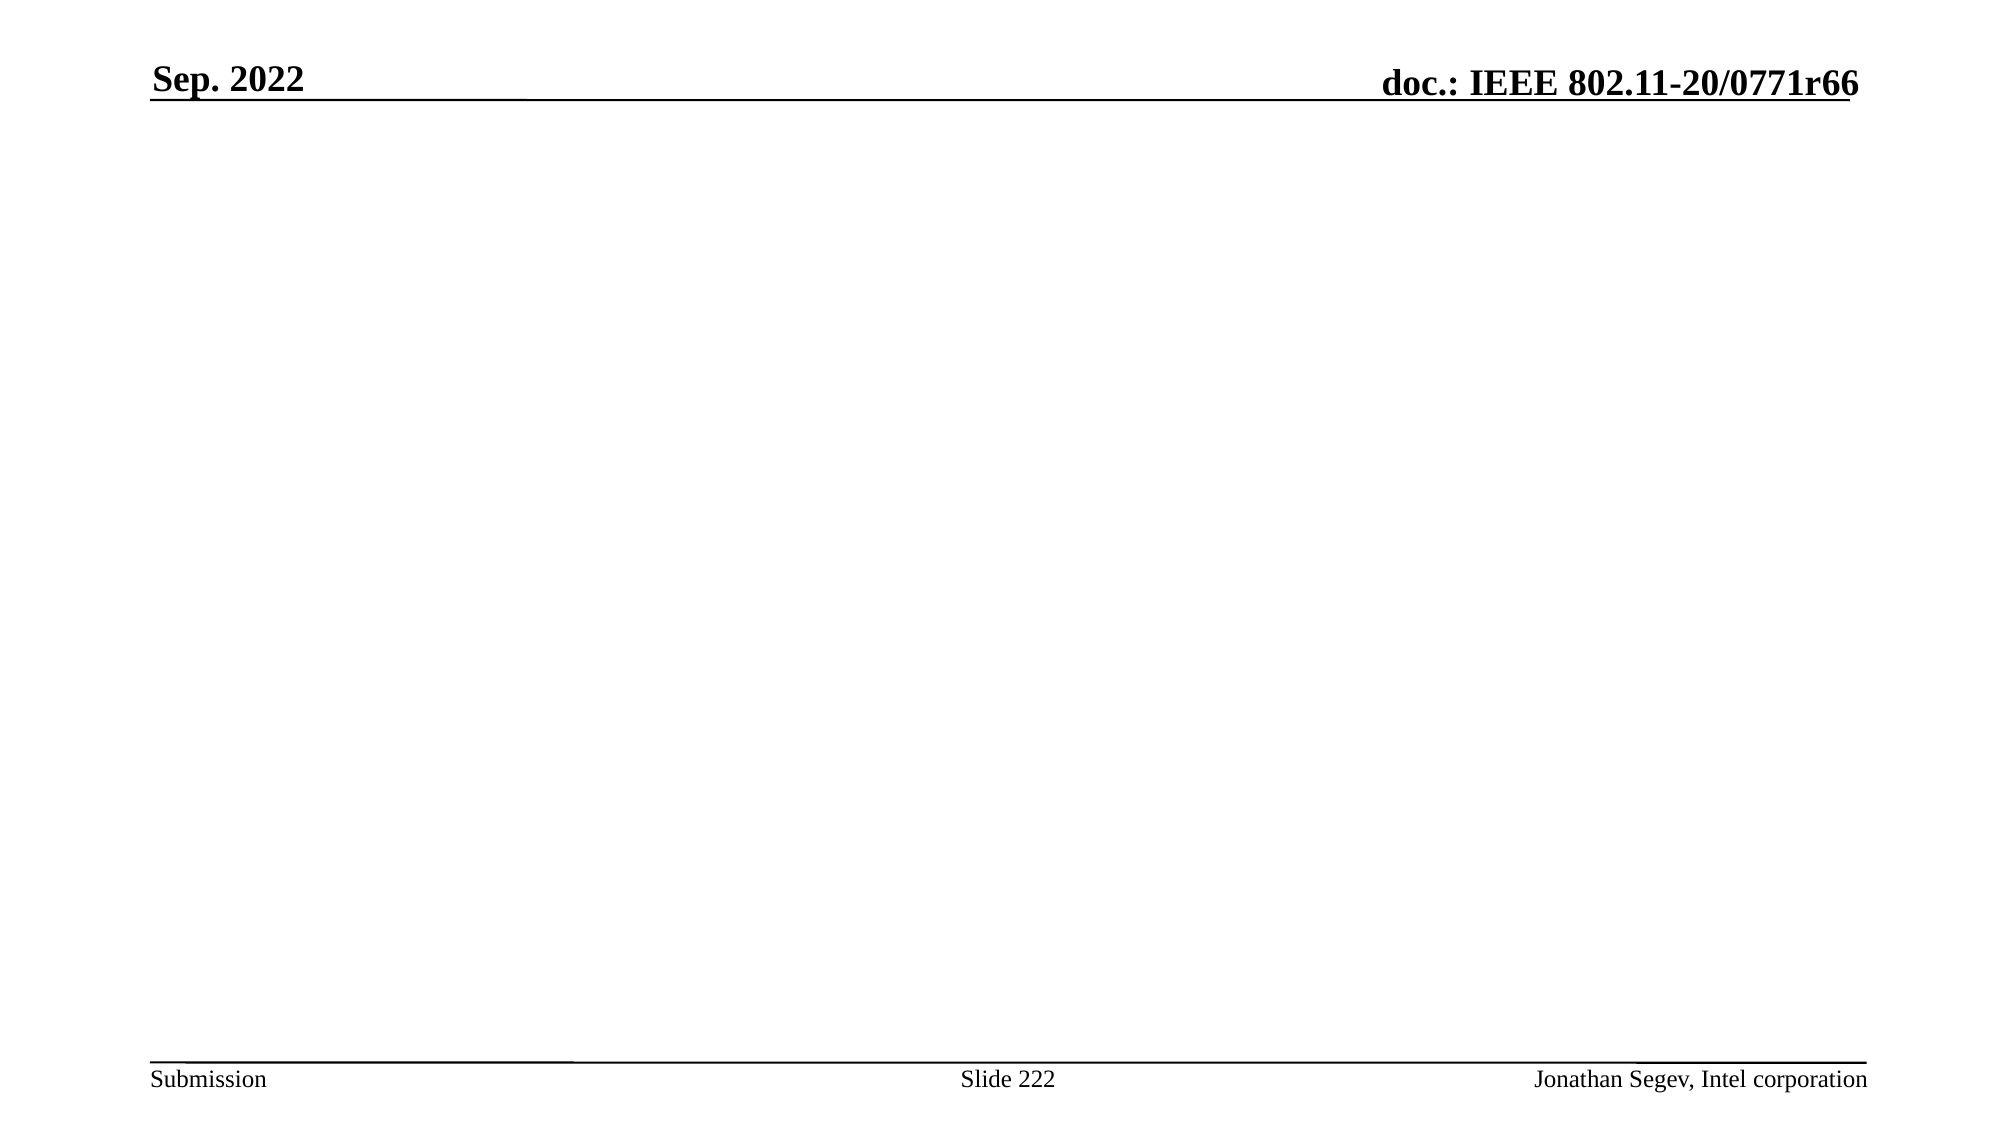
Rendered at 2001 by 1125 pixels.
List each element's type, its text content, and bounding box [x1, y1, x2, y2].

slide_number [152, 54, 563, 100]
slide_number Slide 222 [950, 1061, 1067, 1123]
footer Jonathan Segev, Intel corporation [1171, 1061, 1869, 1093]
